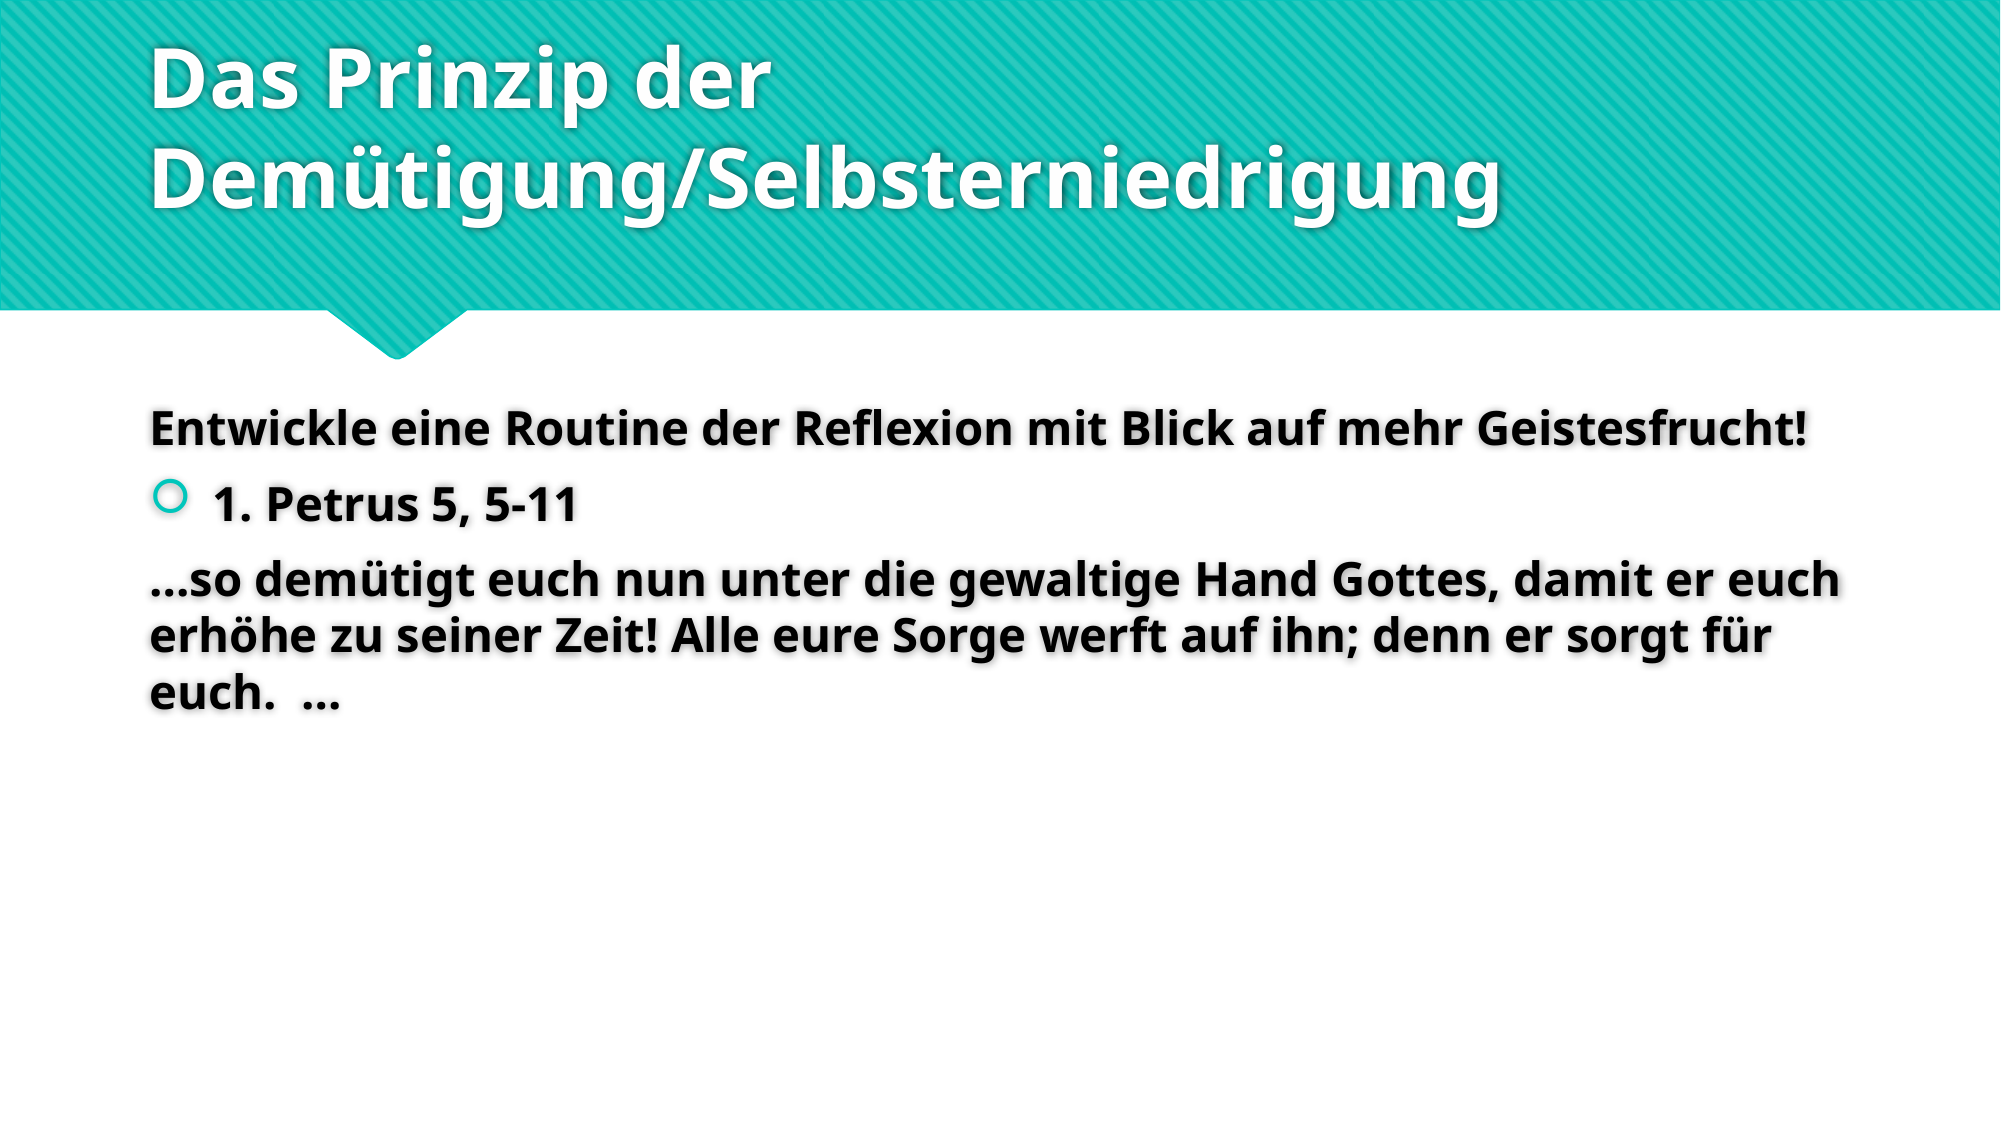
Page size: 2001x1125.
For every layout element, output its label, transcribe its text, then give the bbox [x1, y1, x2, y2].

list Entwickle eine Routine der Reflexion mit Blick auf mehr Geistesfrucht! 1. Petrus 5, 5-11 …so demütigt euch nun unter die gewaltige Hand Gottes, damit er euch erhöhe zu seiner Zeit! Alle eure Sorge werft auf ihn; denn er sorgt für euch. … [134, 364, 1866, 754]
title Das Prinzip der Demütigung/Selbsterniedrigung [132, 73, 1868, 233]
